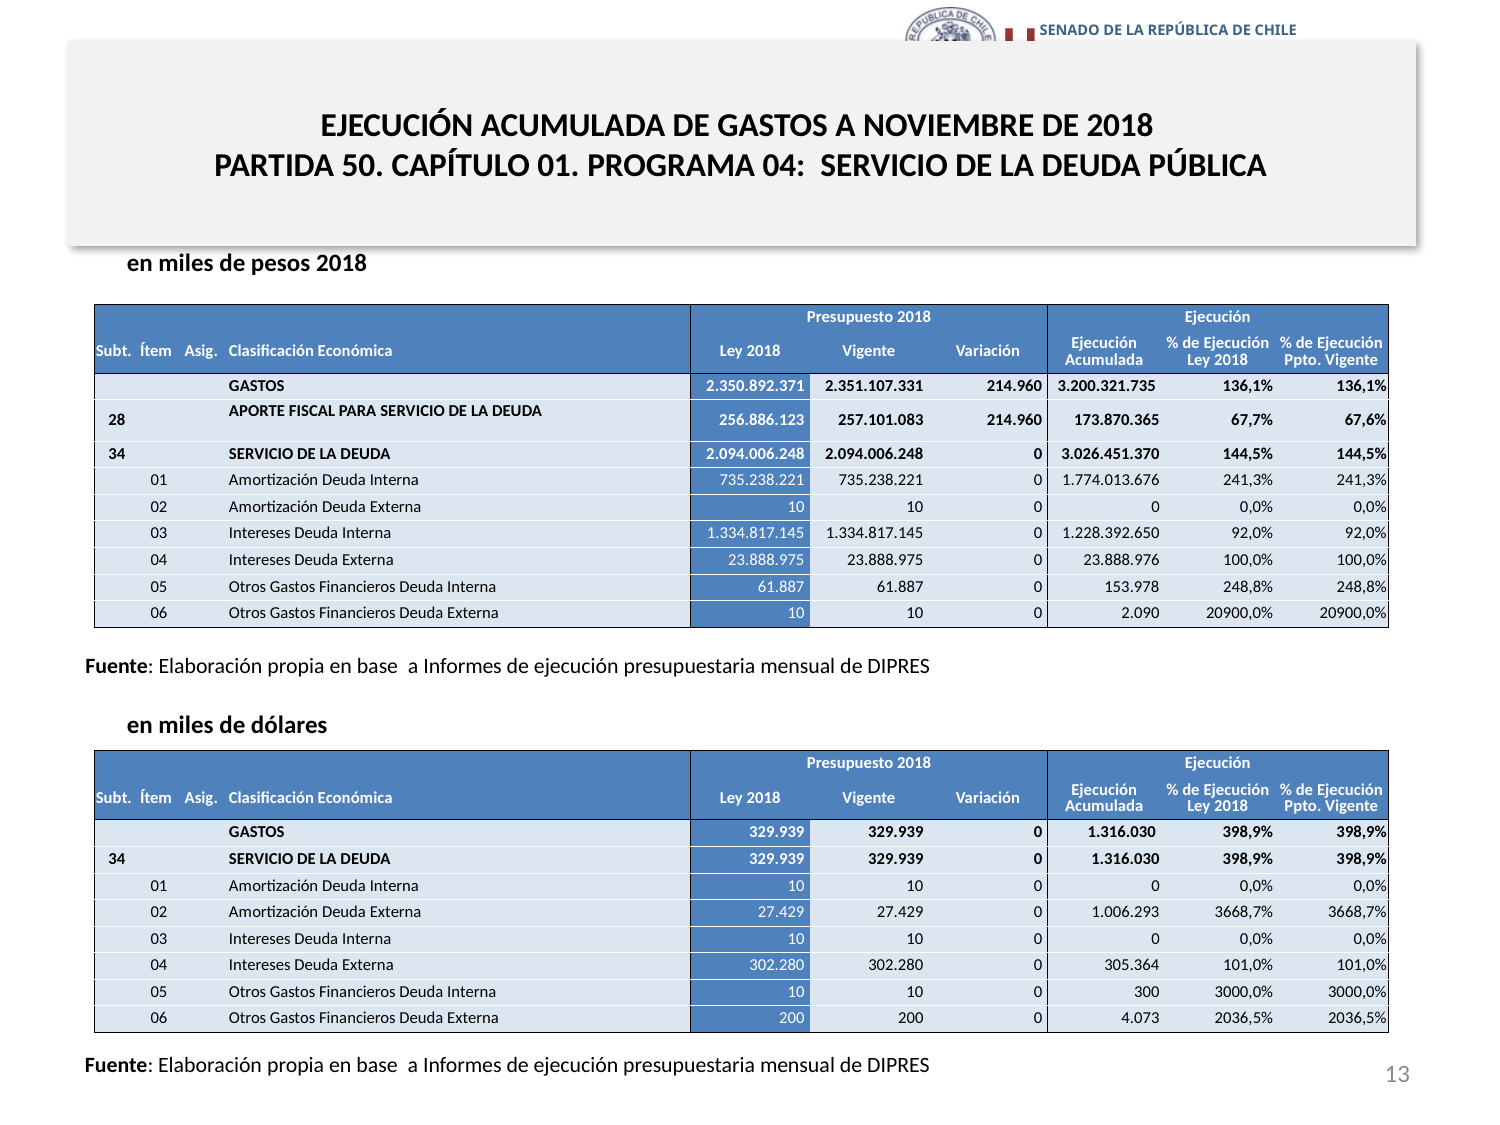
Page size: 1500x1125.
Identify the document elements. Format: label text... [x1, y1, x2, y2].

table_cell 2.350.892.371 [691, 374, 810, 399]
table_cell Subt. [95, 331, 139, 373]
table_cell [183, 400, 228, 441]
table_cell 1.006.293 [1048, 900, 1161, 926]
table_cell 10 [810, 980, 929, 1005]
table_cell 05 [139, 575, 183, 600]
table_cell [183, 548, 228, 574]
table_cell 10 [691, 601, 810, 627]
table_cell Ítem [139, 331, 183, 373]
table_cell 1.334.817.145 [691, 521, 810, 547]
table_cell 3.200.321.735 [1048, 374, 1161, 399]
table_cell 0 [929, 548, 1047, 574]
table_cell [139, 442, 183, 467]
table_header Presupuesto 2018 [691, 305, 1047, 331]
slide_number 13 [1074, 1042, 1425, 1103]
table_cell 398,9% [1275, 820, 1388, 846]
table_cell Ley 2018 [691, 777, 810, 819]
table_cell 0 [929, 980, 1047, 1005]
table_cell Amortización Deuda Externa [228, 900, 690, 926]
table_cell 10 [691, 495, 810, 520]
table_cell 302.280 [810, 953, 929, 979]
table_cell 1.316.030 [1048, 820, 1161, 846]
table_cell 305.364 [1048, 953, 1161, 979]
table_cell 23.888.975 [691, 548, 810, 574]
table_cell [183, 847, 228, 873]
table_cell 0 [929, 601, 1047, 627]
text_box en miles de dólares [112, 692, 1388, 750]
picture [905, 7, 998, 41]
table_cell 0 [929, 1006, 1047, 1032]
table_cell [183, 1006, 228, 1032]
table_cell [95, 953, 139, 979]
table_cell 2.351.107.331 [810, 374, 929, 399]
table_cell 1.228.392.650 [1048, 521, 1161, 547]
table_cell 0 [929, 495, 1047, 520]
table_cell 04 [139, 953, 183, 979]
table_cell [183, 953, 228, 979]
table_cell Clasificación Económica [228, 331, 690, 373]
table_cell 03 [139, 927, 183, 952]
table_cell 248,8% [1275, 575, 1388, 600]
table_cell 10 [810, 601, 929, 627]
table_cell 3.026.451.370 [1048, 442, 1161, 467]
table_cell 0,0% [1275, 495, 1388, 520]
table_cell 61.887 [691, 575, 810, 600]
table_cell [183, 980, 228, 1005]
table_header Ejecución [1048, 305, 1388, 331]
table_cell 67,7% [1161, 400, 1275, 441]
table_cell Subt. [95, 777, 139, 819]
table_cell 03 [139, 521, 183, 547]
table_cell 10 [810, 874, 929, 899]
table_cell 0 [929, 927, 1047, 952]
table_header [139, 751, 183, 777]
table_cell 300 [1048, 980, 1161, 1005]
table_cell 329.939 [691, 820, 810, 846]
table_cell 1.774.013.676 [1048, 468, 1161, 494]
text_box en miles de pesos 2018 [112, 256, 1418, 306]
table_cell [183, 374, 228, 399]
table_cell Amortización Deuda Interna [228, 874, 690, 899]
title EJECUCIÓN ACUMULADA DE GASTOS A NOVIEMBRE DE 2018 PARTIDA 50. CAPÍTULO 01. PROGRAMA 04: SERVICIO DE LA DEUDA PÚBLICA [67, 41, 1415, 246]
table_cell 144,5% [1161, 442, 1275, 467]
table_cell Otros Gastos Financieros Deuda Externa [228, 1006, 690, 1032]
table_cell 10 [691, 874, 810, 899]
table_cell [183, 521, 228, 547]
table_cell 735.238.221 [691, 468, 810, 494]
table_cell Variación [929, 331, 1047, 373]
table_cell [95, 927, 139, 952]
table_cell Ley 2018 [691, 331, 810, 373]
table_cell Ejecución Acumulada [1048, 777, 1161, 819]
table_cell [95, 521, 139, 547]
table_cell % de Ejecución Ppto. Vigente [1275, 331, 1388, 373]
table_header [95, 305, 139, 331]
footer Fuente: Elaboración propia en base a Informes de ejecución presupuestaria mensual de DIPRES [70, 644, 1450, 705]
table_cell Otros Gastos Financieros Deuda Interna [228, 575, 690, 600]
table_cell 01 [139, 874, 183, 899]
table_header [95, 751, 139, 777]
table_cell [183, 820, 228, 846]
table_header Ejecución [1048, 751, 1388, 777]
table_cell [95, 980, 139, 1005]
table_cell Intereses Deuda Interna [228, 521, 690, 547]
table_cell 0,0% [1161, 495, 1275, 520]
table_cell 10 [810, 927, 929, 952]
table_cell 2.090 [1048, 601, 1161, 627]
table_cell 0 [1048, 874, 1161, 899]
table_cell 34 [95, 442, 139, 467]
table_cell 257.101.083 [810, 400, 929, 441]
text_box Fuente: Elaboración propia en base a Informes de ejecución presupuestaria mensual de DIPRES [70, 1043, 1418, 1104]
table_cell [183, 900, 228, 926]
table_cell 0,0% [1161, 874, 1275, 899]
table_cell 173.870.365 [1048, 400, 1161, 441]
table_cell Ítem [139, 777, 183, 819]
table_cell 329.939 [691, 847, 810, 873]
table_cell 0,0% [1275, 927, 1388, 952]
table_cell Clasificación Económica [228, 777, 690, 819]
table_cell 06 [139, 1006, 183, 1032]
table_cell 101,0% [1275, 953, 1388, 979]
table_cell SERVICIO DE LA DEUDA [228, 442, 690, 467]
table_cell Ejecución Acumulada [1048, 331, 1161, 373]
table_cell 200 [691, 1006, 810, 1032]
table_cell Vigente [810, 331, 929, 373]
table_cell 4.073 [1048, 1006, 1161, 1032]
table_cell Asig. [183, 777, 228, 819]
table_cell % de Ejecución Ley 2018 [1161, 331, 1275, 373]
table_cell 1.316.030 [1048, 847, 1161, 873]
table_cell APORTE FISCAL PARA SERVICIO DE LA DEUDA [228, 400, 690, 441]
table_cell 136,1% [1161, 374, 1275, 399]
table_cell [139, 374, 183, 399]
table_cell 0 [929, 468, 1047, 494]
table_cell [183, 468, 228, 494]
table_cell % de Ejecución Ppto. Vigente [1275, 777, 1388, 819]
table_cell Otros Gastos Financieros Deuda Interna [228, 980, 690, 1005]
table_header [228, 305, 690, 331]
table_cell 144,5% [1275, 442, 1388, 467]
table_cell 0 [929, 874, 1047, 899]
table_cell 100,0% [1275, 548, 1388, 574]
table_cell 2036,5% [1161, 1006, 1275, 1032]
table_cell 0 [1048, 927, 1161, 952]
table_cell [183, 575, 228, 600]
table_cell 329.939 [810, 847, 929, 873]
table_cell 0 [929, 900, 1047, 926]
table_cell 0 [1048, 495, 1161, 520]
table_cell 10 [691, 927, 810, 952]
table_cell Amortización Deuda Externa [228, 495, 690, 520]
table_cell 23.888.975 [810, 548, 929, 574]
table_cell Intereses Deuda Externa [228, 953, 690, 979]
table_cell 3000,0% [1161, 980, 1275, 1005]
table_cell 153.978 [1048, 575, 1161, 600]
table_cell 2.094.006.248 [691, 442, 810, 467]
table_header [139, 305, 183, 331]
table_cell 214.960 [929, 374, 1047, 399]
table_cell 735.238.221 [810, 468, 929, 494]
table_cell Asig. [183, 331, 228, 373]
table_cell 20900,0% [1275, 601, 1388, 627]
table_cell [95, 874, 139, 899]
table_cell [183, 874, 228, 899]
table_cell 0 [929, 575, 1047, 600]
table_cell [95, 548, 139, 574]
table_cell 398,9% [1275, 847, 1388, 873]
table_cell 214.960 [929, 400, 1047, 441]
table_cell 0,0% [1161, 927, 1275, 952]
table_cell 241,3% [1161, 468, 1275, 494]
table_cell Variación [929, 777, 1047, 819]
table_cell Vigente [810, 777, 929, 819]
table_cell 06 [139, 601, 183, 627]
table_header [183, 751, 228, 777]
table_cell 2036,5% [1275, 1006, 1388, 1032]
table_header [183, 305, 228, 331]
table_cell 136,1% [1275, 374, 1388, 399]
table_cell 92,0% [1161, 521, 1275, 547]
table_cell 398,9% [1161, 847, 1275, 873]
table_cell % de Ejecución Ley 2018 [1161, 777, 1275, 819]
table_cell [95, 900, 139, 926]
table_cell 67,6% [1275, 400, 1388, 441]
table_cell Amortización Deuda Interna [228, 468, 690, 494]
table_cell [95, 495, 139, 520]
table_cell [183, 927, 228, 952]
table_cell [95, 374, 139, 399]
table_cell [139, 400, 183, 441]
table_cell 10 [810, 495, 929, 520]
table_cell [95, 820, 139, 846]
table_cell 248,8% [1161, 575, 1275, 600]
table_cell [95, 601, 139, 627]
table_cell 23.888.976 [1048, 548, 1161, 574]
table_cell 256.886.123 [691, 400, 810, 441]
table_cell [95, 1006, 139, 1032]
table_cell 100,0% [1161, 548, 1275, 574]
table_cell 34 [95, 847, 139, 873]
table_cell [183, 601, 228, 627]
table_cell [139, 847, 183, 873]
table_cell 02 [139, 495, 183, 520]
table_cell 200 [810, 1006, 929, 1032]
table_cell 329.939 [810, 820, 929, 846]
table_cell 0 [929, 847, 1047, 873]
table_cell 04 [139, 548, 183, 574]
table_cell 0 [929, 521, 1047, 547]
table_cell 101,0% [1161, 953, 1275, 979]
table_cell GASTOS [228, 820, 690, 846]
table_cell 3668,7% [1275, 900, 1388, 926]
table_cell 27.429 [810, 900, 929, 926]
table_cell [139, 820, 183, 846]
table_cell 302.280 [691, 953, 810, 979]
table_cell GASTOS [228, 374, 690, 399]
table_cell [95, 468, 139, 494]
table_cell 92,0% [1275, 521, 1388, 547]
table_cell 28 [95, 400, 139, 441]
table_header [228, 751, 690, 777]
table_cell 02 [139, 900, 183, 926]
table_cell 10 [691, 980, 810, 1005]
table_cell SERVICIO DE LA DEUDA [228, 847, 690, 873]
table_cell 0 [929, 820, 1047, 846]
table_cell [183, 442, 228, 467]
table_cell 3000,0% [1275, 980, 1388, 1005]
table_cell 241,3% [1275, 468, 1388, 494]
table_cell 61.887 [810, 575, 929, 600]
table_cell 01 [139, 468, 183, 494]
table_cell 0 [929, 953, 1047, 979]
table_header Presupuesto 2018 [691, 751, 1047, 777]
table_cell 1.334.817.145 [810, 521, 929, 547]
table_cell 0,0% [1275, 874, 1388, 899]
table_cell Otros Gastos Financieros Deuda Externa [228, 601, 690, 627]
table_cell 0 [929, 442, 1047, 467]
table_cell 20900,0% [1161, 601, 1275, 627]
table_cell 27.429 [691, 900, 810, 926]
table_cell Intereses Deuda Externa [228, 548, 690, 574]
table_cell 3668,7% [1161, 900, 1275, 926]
table_cell 2.094.006.248 [810, 442, 929, 467]
table_cell Intereses Deuda Interna [228, 927, 690, 952]
table_cell [183, 495, 228, 520]
table_cell 398,9% [1161, 820, 1275, 846]
table_cell [95, 575, 139, 600]
table_cell 05 [139, 980, 183, 1005]
